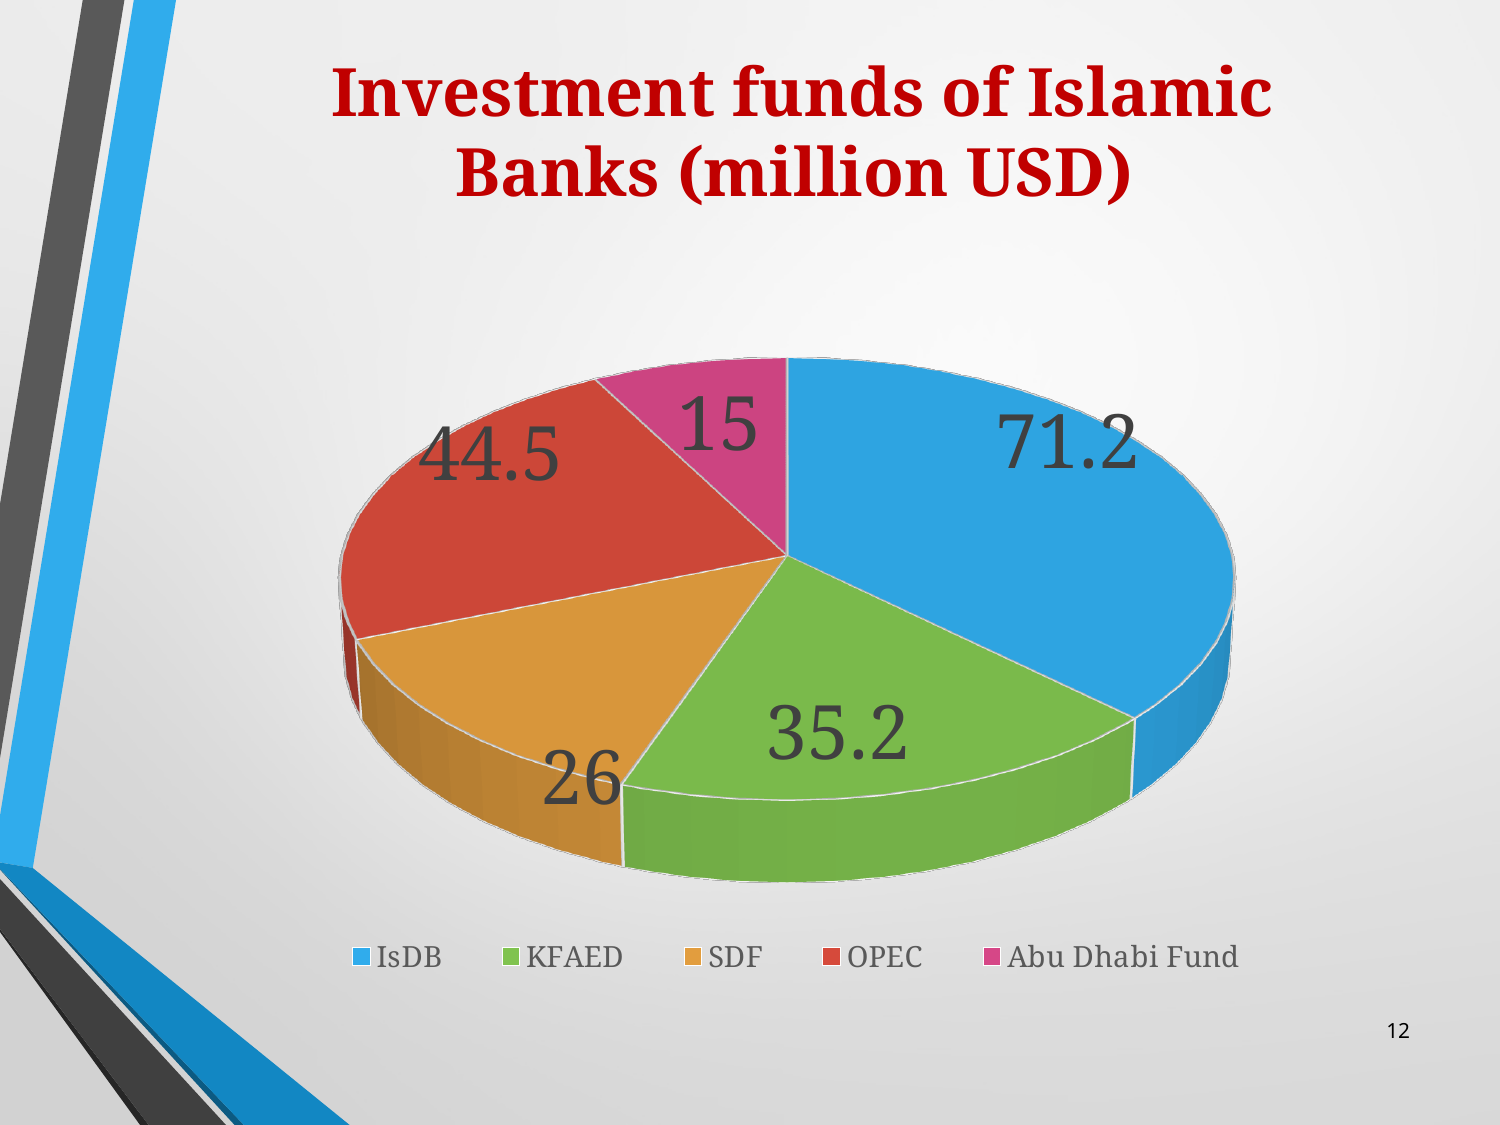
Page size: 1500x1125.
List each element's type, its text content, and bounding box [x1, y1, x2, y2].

slide_number 12 [1354, 1001, 1425, 1062]
text_box Investment funds of Islamic Banks (million USD) [206, 42, 1400, 218]
chart [288, 217, 1303, 1024]
